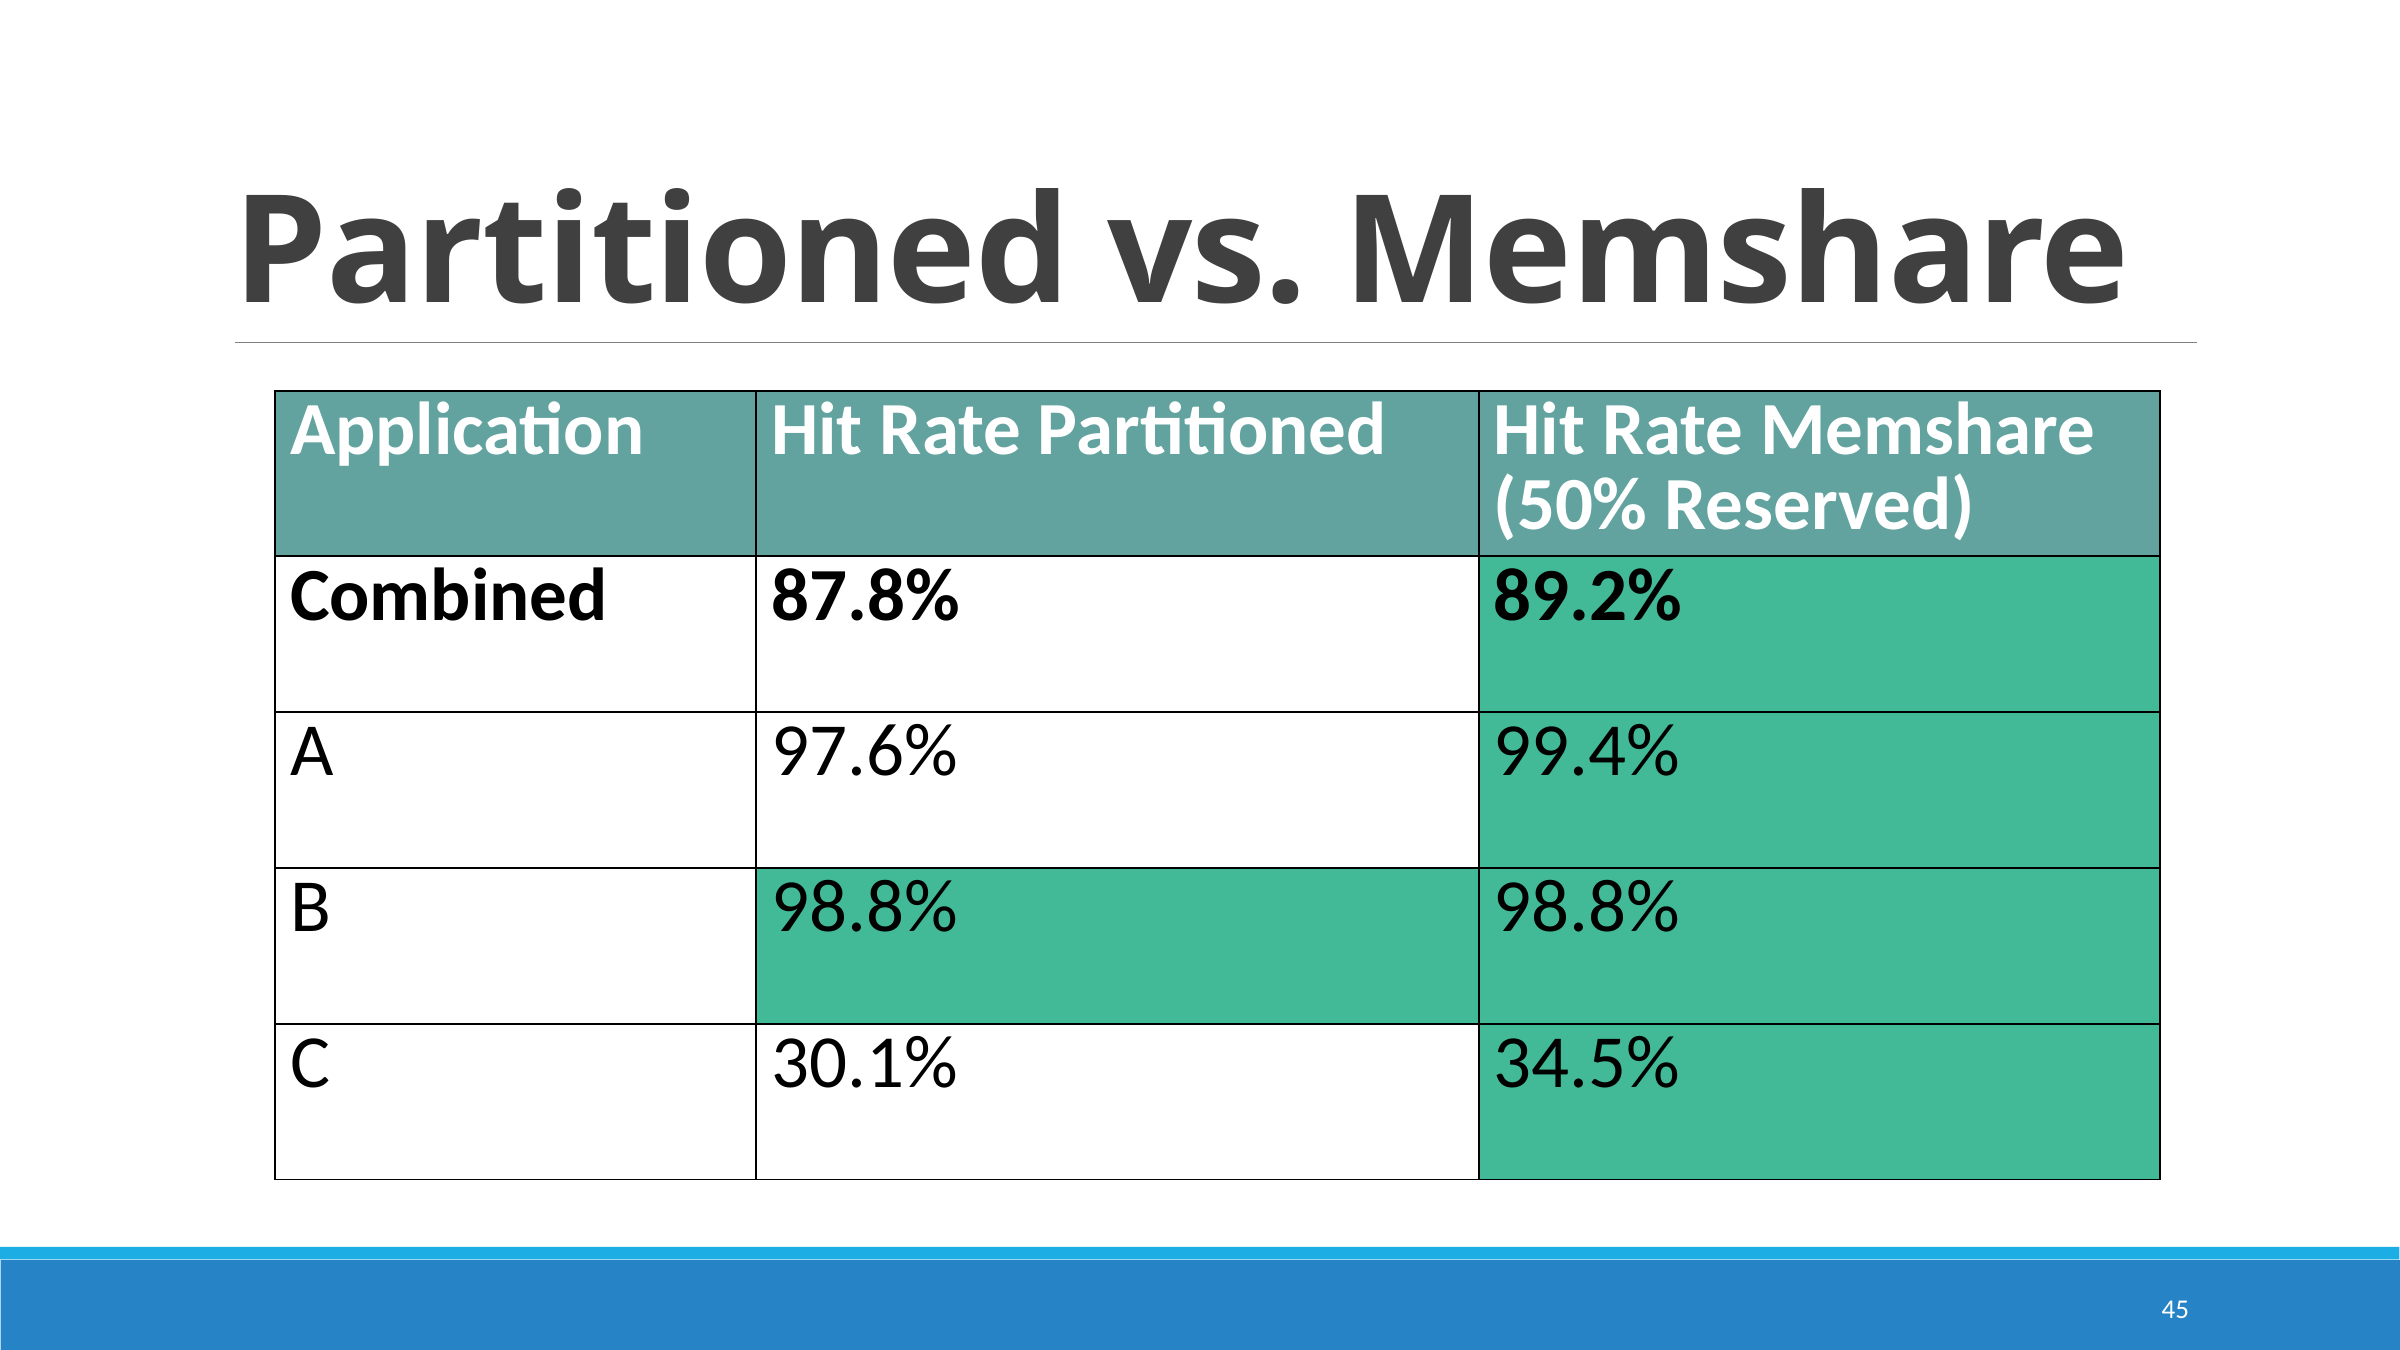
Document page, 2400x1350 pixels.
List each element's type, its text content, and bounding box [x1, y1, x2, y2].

table_cell A [276, 713, 755, 867]
table_cell B [276, 869, 755, 1023]
title Partitioned vs. Memshare [216, 56, 2196, 342]
slide_number 45 [1948, 1271, 2208, 1344]
table_cell 98.8% [757, 869, 1478, 1023]
table_cell 34.5% [1480, 1025, 2159, 1179]
table_cell C [276, 1025, 755, 1179]
table_cell 89.2% [1480, 557, 2159, 711]
table_cell Combined [276, 557, 755, 711]
table_header Application [276, 392, 755, 555]
table_header Hit Rate Memshare (50% Reserved) [1480, 392, 2159, 555]
table_cell 87.8% [757, 557, 1478, 711]
table_cell 99.4% [1480, 713, 2159, 867]
table_header Hit Rate Partitioned [757, 392, 1478, 555]
table_cell 97.6% [757, 713, 1478, 867]
table_cell 30.1% [757, 1025, 1478, 1179]
table_cell 98.8% [1480, 869, 2159, 1023]
